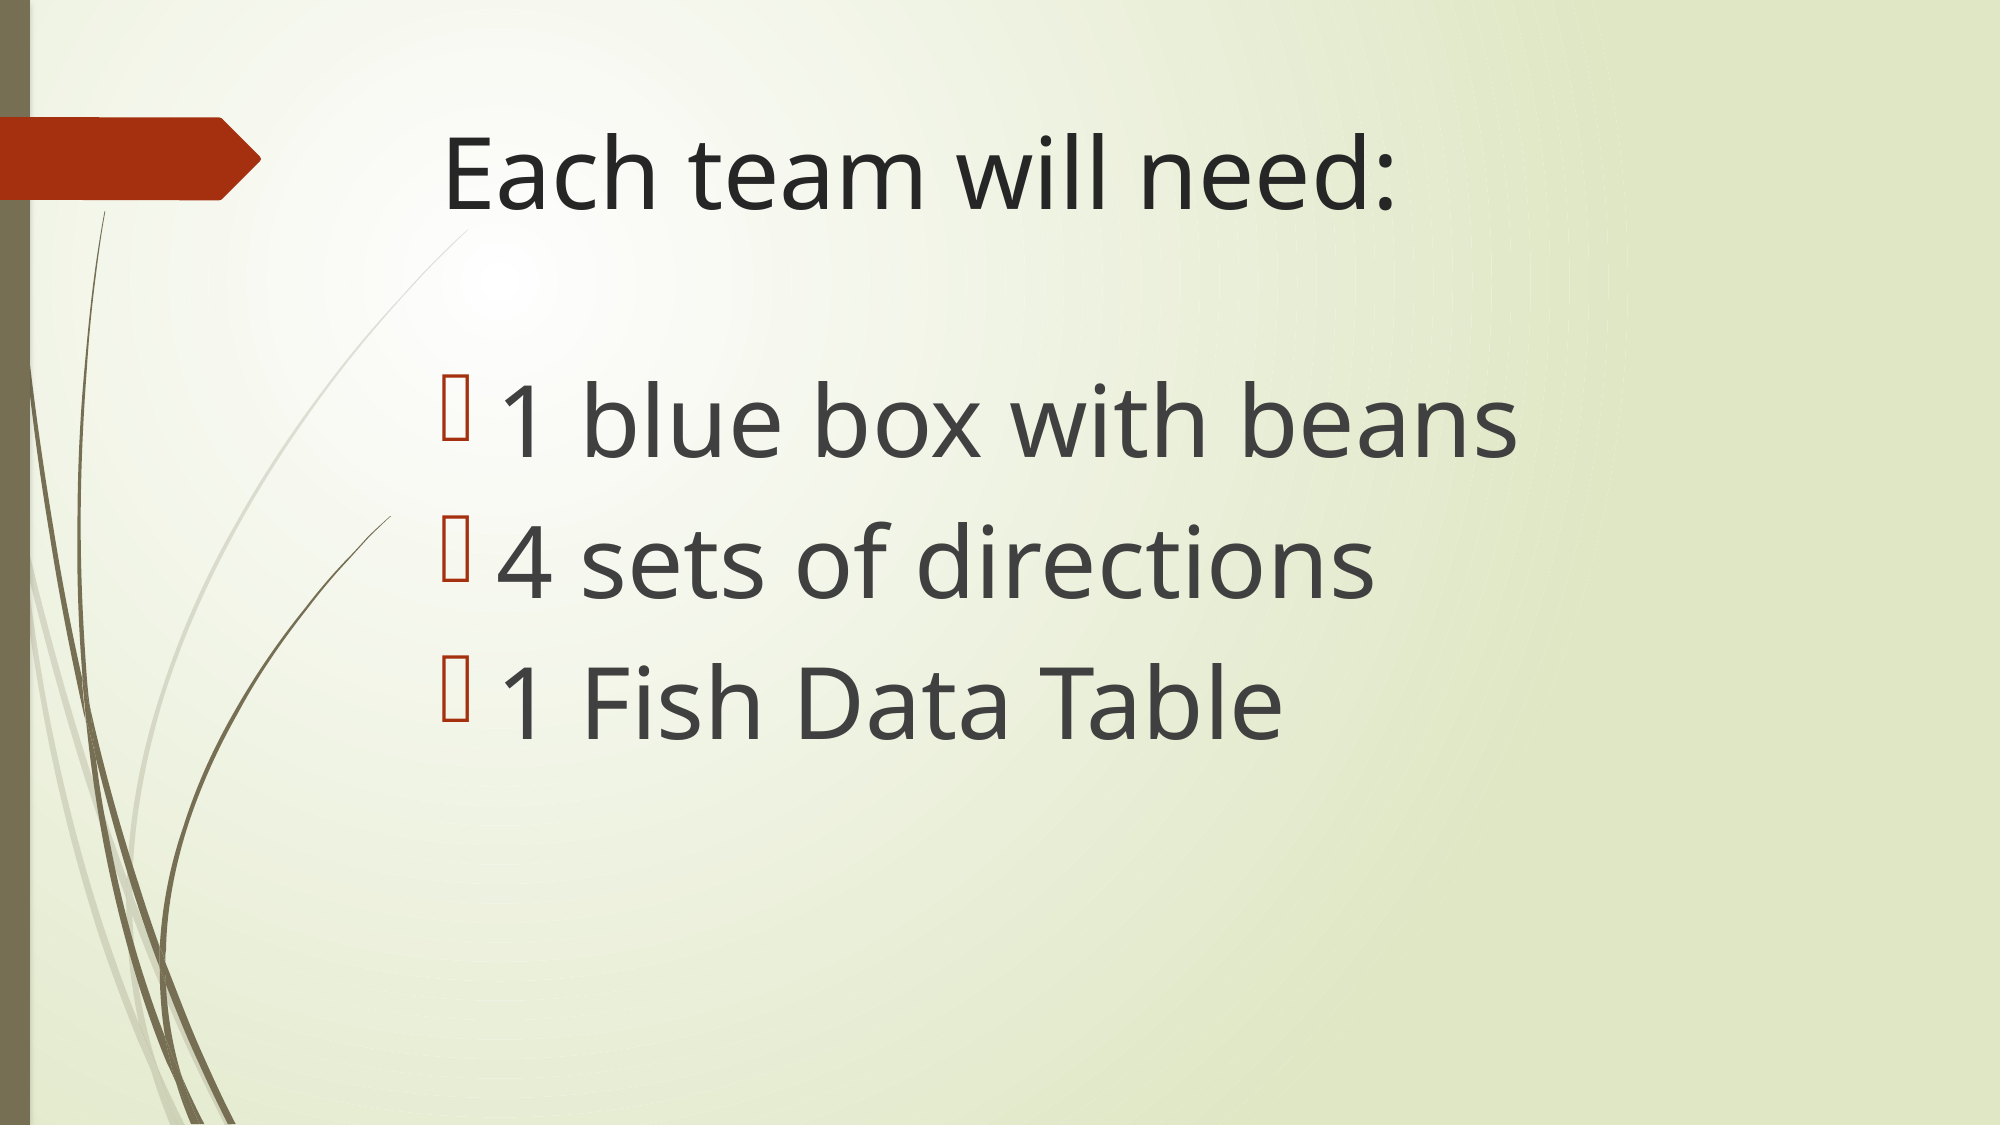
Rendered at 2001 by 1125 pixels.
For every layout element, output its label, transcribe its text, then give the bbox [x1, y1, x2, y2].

title Each team will need: [425, 102, 1888, 313]
list 1 blue box with beans 4 sets of directions 1 Fish Data Table [424, 350, 1888, 970]
